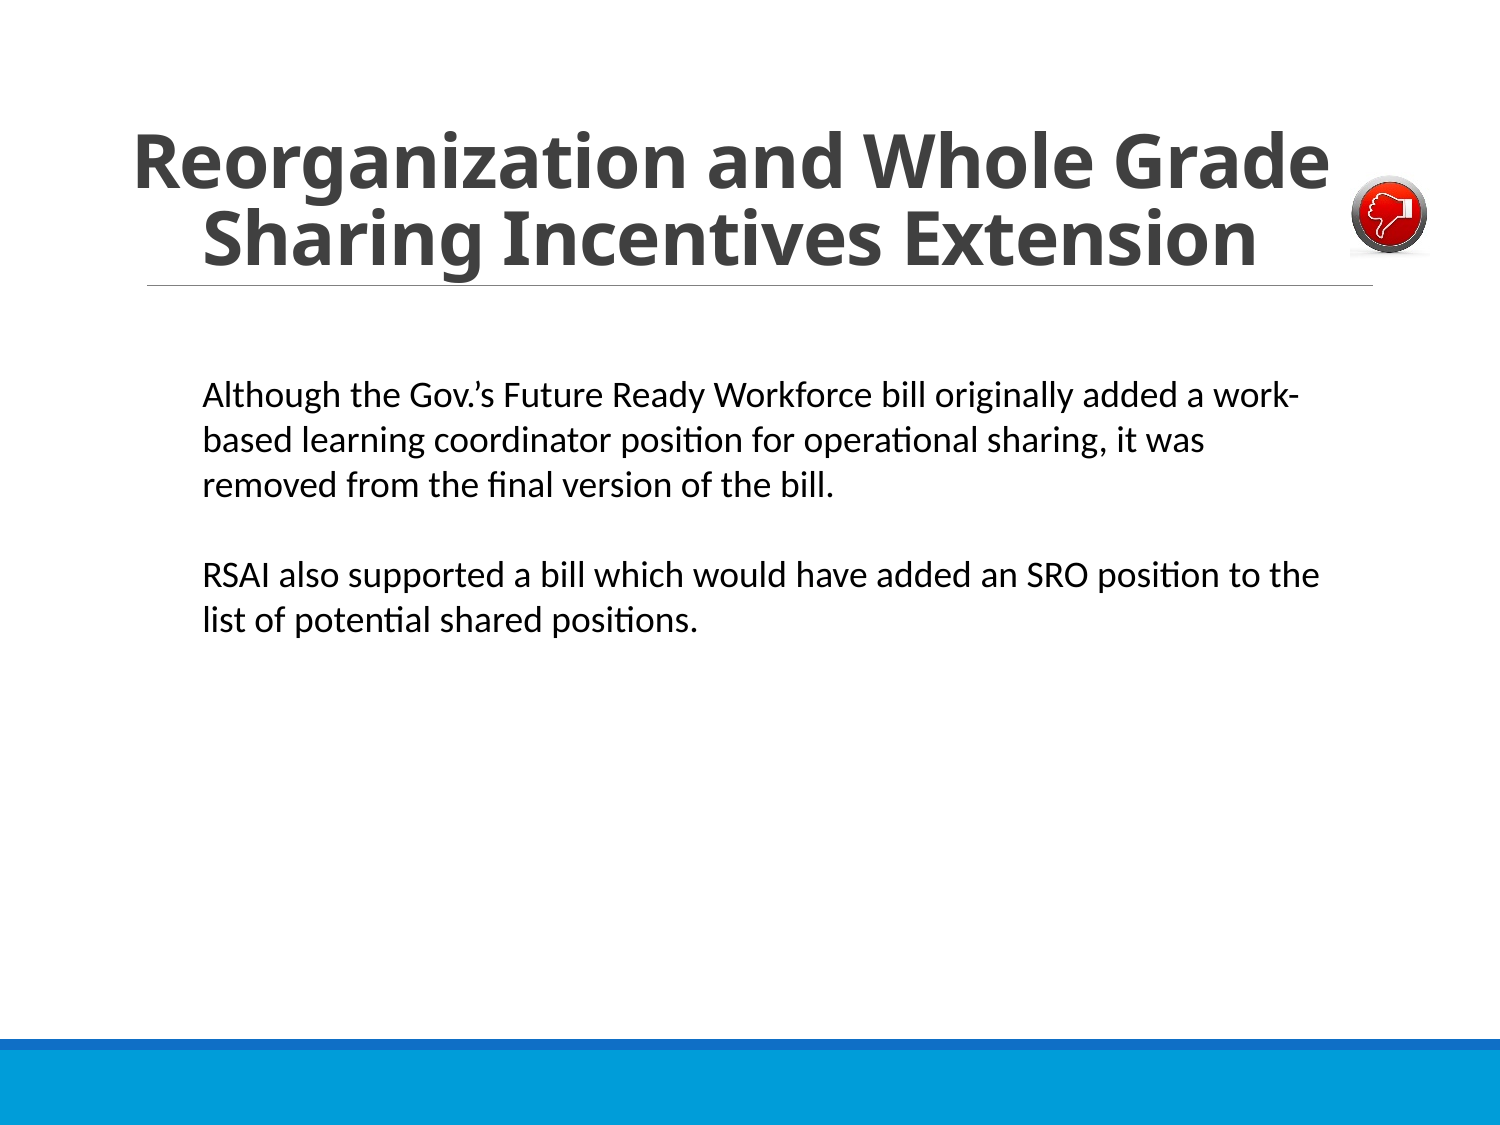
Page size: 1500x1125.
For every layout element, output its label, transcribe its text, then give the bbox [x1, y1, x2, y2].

title Reorganization and Whole Grade Sharing Incentives Extension [112, 50, 1350, 288]
picture [1349, 171, 1431, 263]
text_box Although the Gov.’s Future Ready Workforce bill originally added a work-based learning coordinator position for operational sharing, it was removed from the final version of the bill. RSAI also supported a bill which would have added an SRO position to the list of potential shared positions. [187, 362, 1350, 698]
